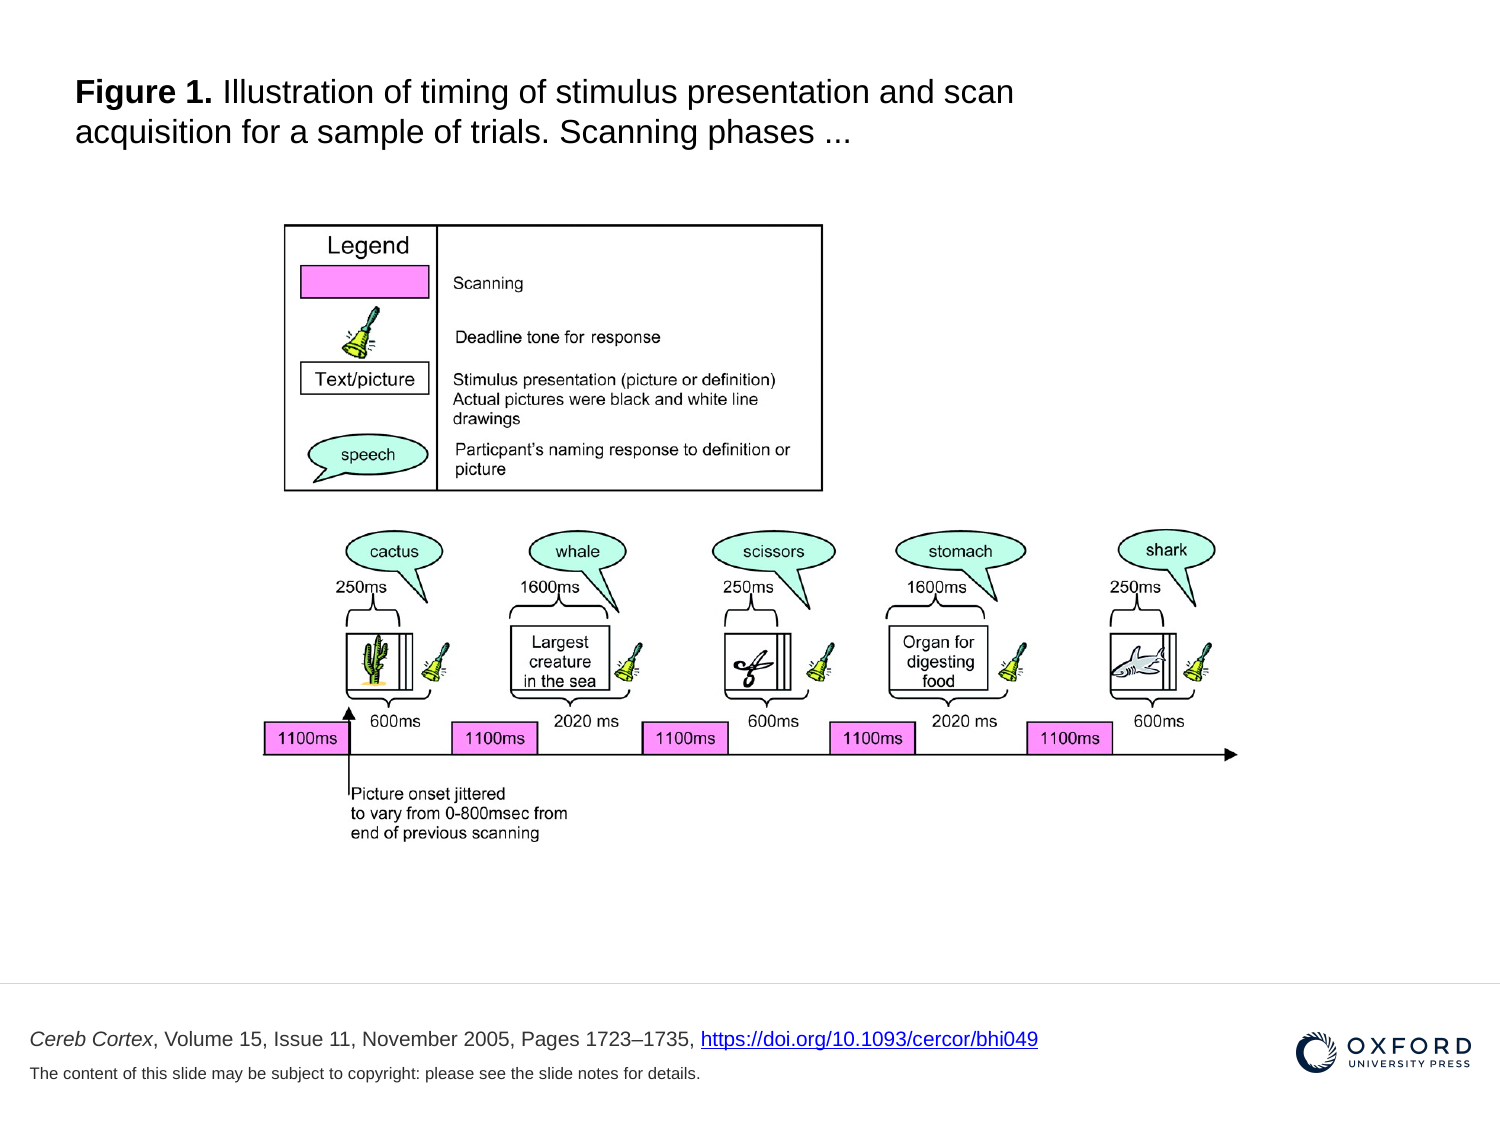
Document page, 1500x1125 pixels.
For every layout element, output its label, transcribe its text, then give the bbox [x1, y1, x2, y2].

footer Cereb Cortex, Volume 15, Issue 11, November 2005, Pages 1723–1735, https://doi.org/10.1093/cercor/bhi049 The content of this slide may be subject to copyright: please see the slide notes for details. [0, 983, 1260, 1125]
picture [262, 224, 1238, 842]
title Figure 1. Illustration of timing of stimulus presentation and scan acquisition for a sample of trials. Scanning phases ... [75, 69, 1078, 171]
picture [1296, 1032, 1471, 1073]
